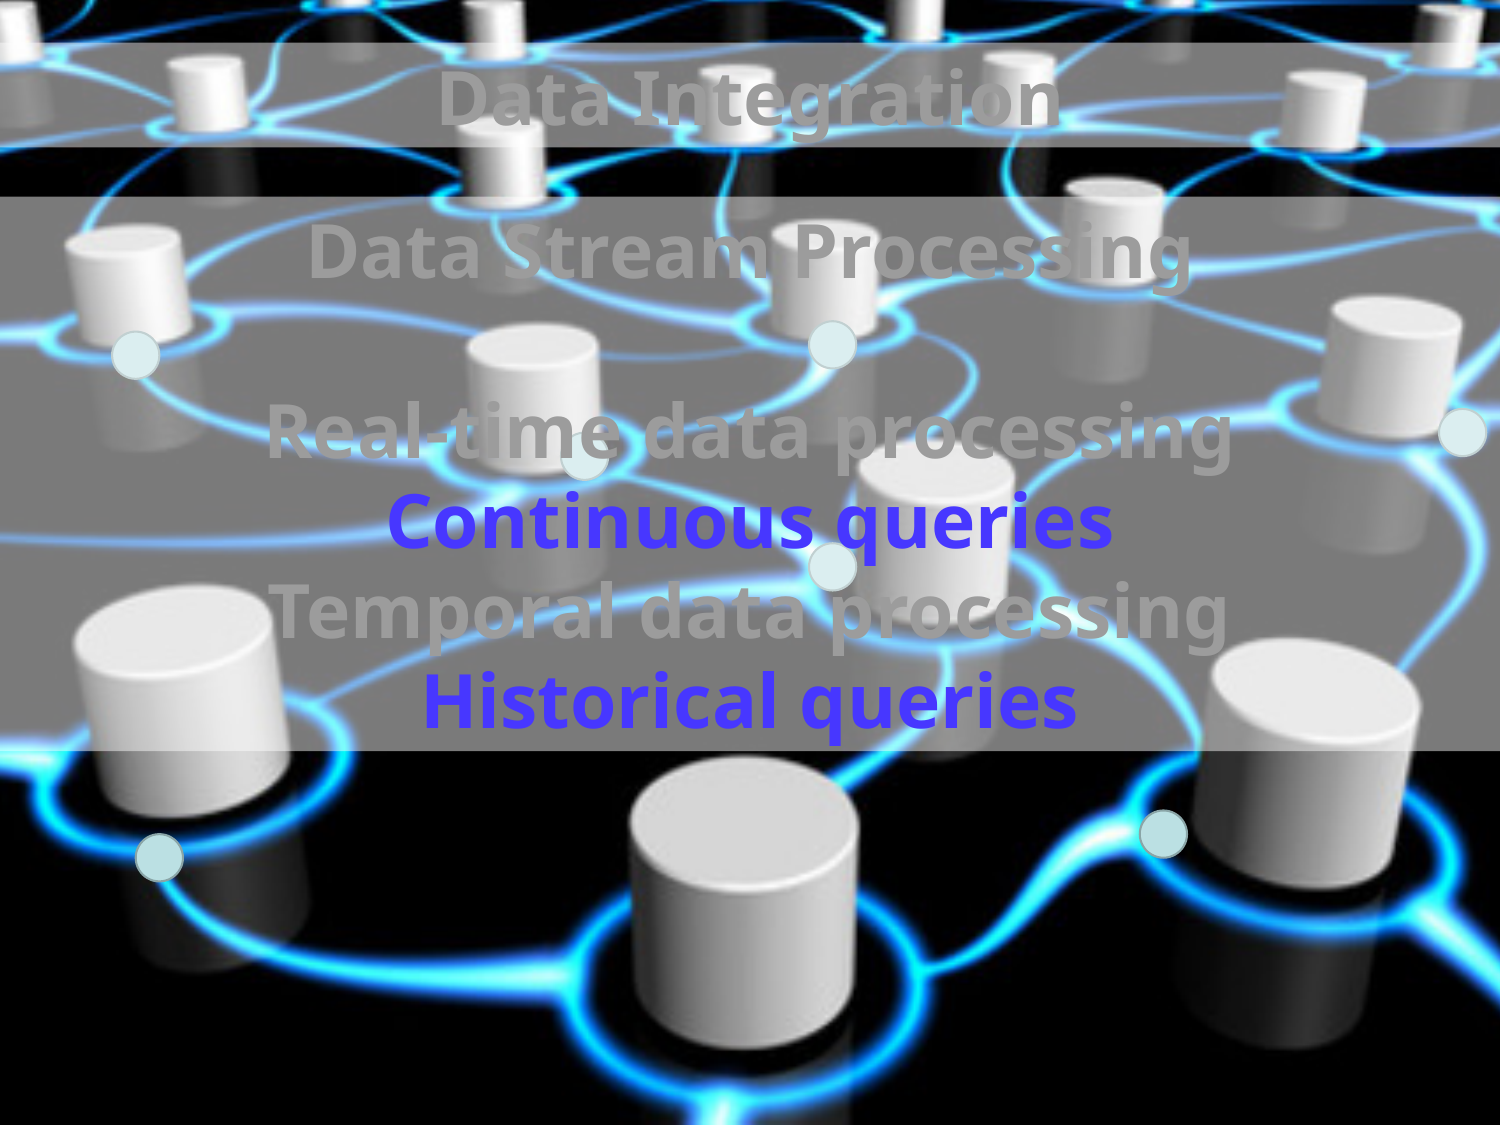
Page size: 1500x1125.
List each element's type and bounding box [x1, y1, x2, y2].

list [0, 0, 1500, 1125]
